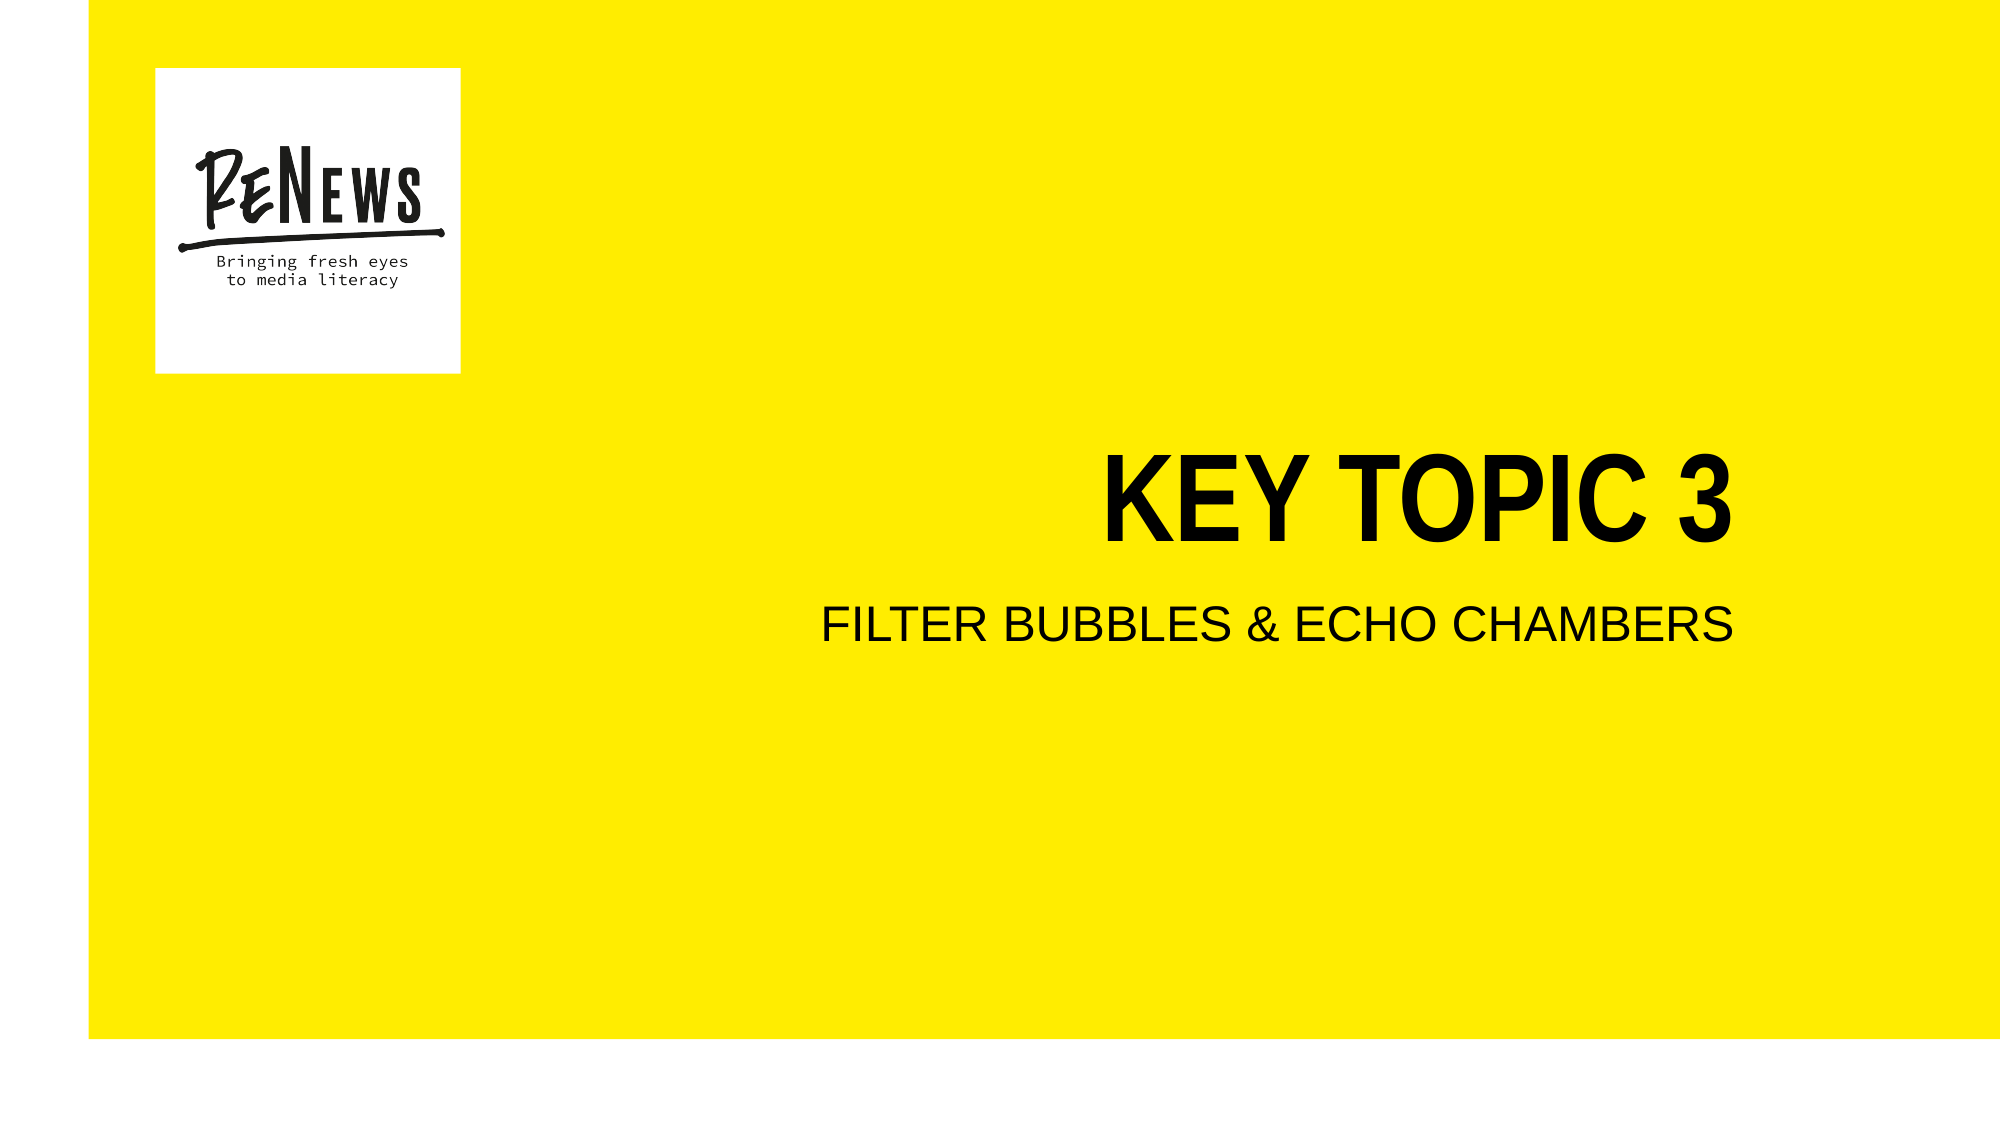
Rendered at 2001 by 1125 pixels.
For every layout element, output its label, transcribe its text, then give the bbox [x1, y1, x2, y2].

picture [178, 146, 445, 293]
text_box [88, 0, 2000, 1040]
title Key topic 3 [498, 184, 1750, 576]
subtitle FILTER BUBBLES & ECHO CHAMBERS [498, 590, 1750, 863]
text_box [154, 67, 462, 375]
